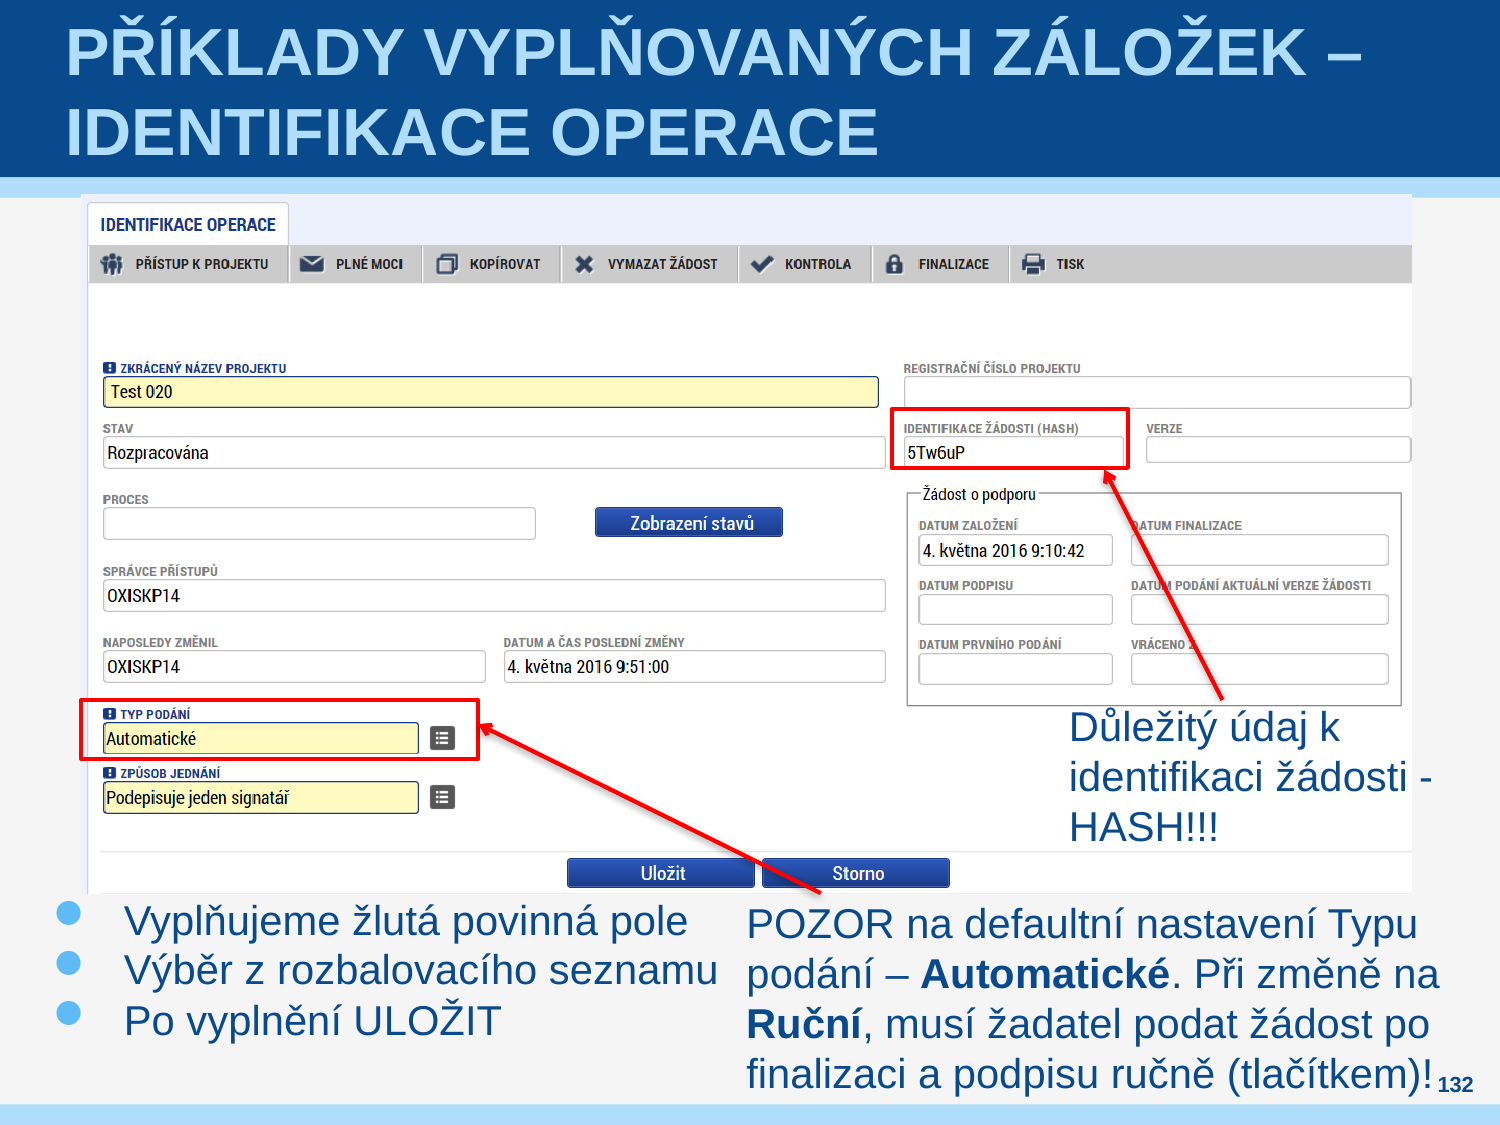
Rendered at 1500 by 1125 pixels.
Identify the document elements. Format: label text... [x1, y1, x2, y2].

slide_number 132 [1417, 1068, 1495, 1099]
list Vyplňujeme žlutá povinná pole Výběr z rozbalovacího seznamu Po vyplnění ULOŽIT [53, 893, 746, 1059]
list Důležitý údaj k identifikaci žádosti - HASH!!! [1416, 700, 1476, 866]
picture [80, 194, 1412, 894]
list POZOR na defaultní nastavení Typu podání – Automatické. Při změně na Ruční, musí žadatel podat žádost po finalizaci a podpisu ručně (tlačítkem)! [746, 896, 1483, 1094]
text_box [1104, 469, 1223, 701]
title Příklady vyplňovaných záložek – IDENTIFIKACE OPERACE [59, 0, 1441, 178]
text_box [478, 723, 822, 894]
